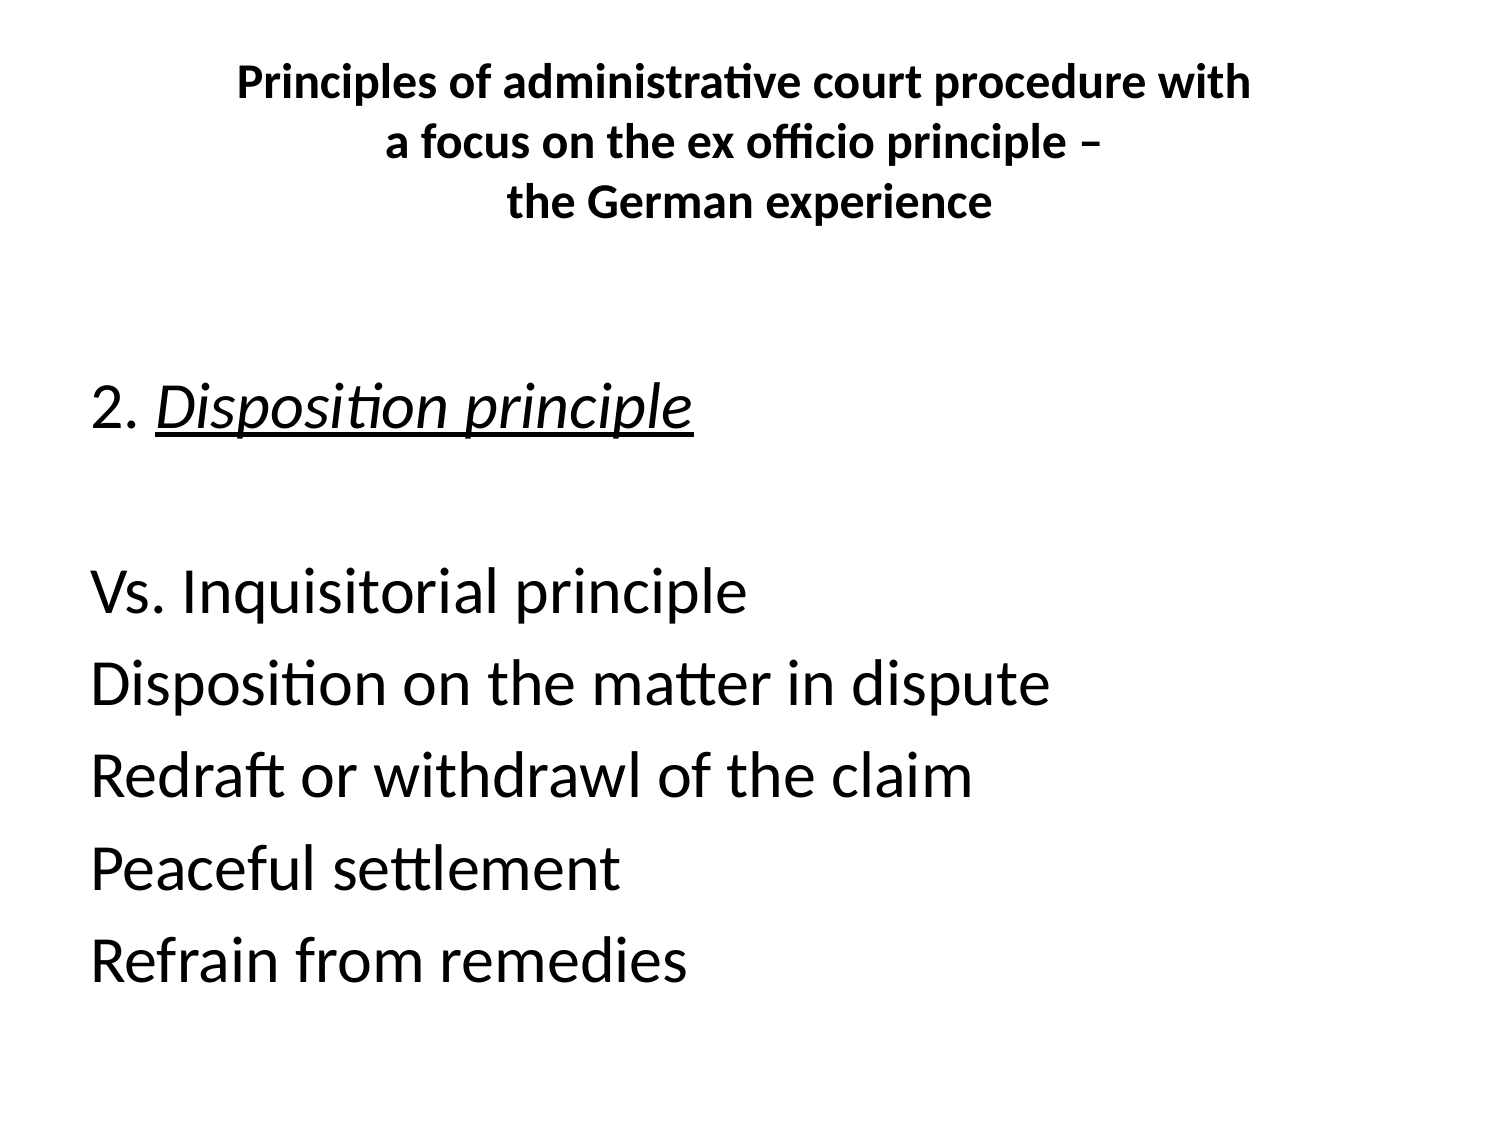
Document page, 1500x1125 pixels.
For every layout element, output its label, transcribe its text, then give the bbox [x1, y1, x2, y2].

list 2. Disposition principle Vs. Inquisitorial principle Disposition on the matter in dispute Redraft or withdrawl of the claim Peaceful settlement Refrain from remedies [75, 262, 1425, 1005]
title Principles of administrative court procedure with a focus on the ex officio principle – the German experience [75, 45, 1425, 233]
